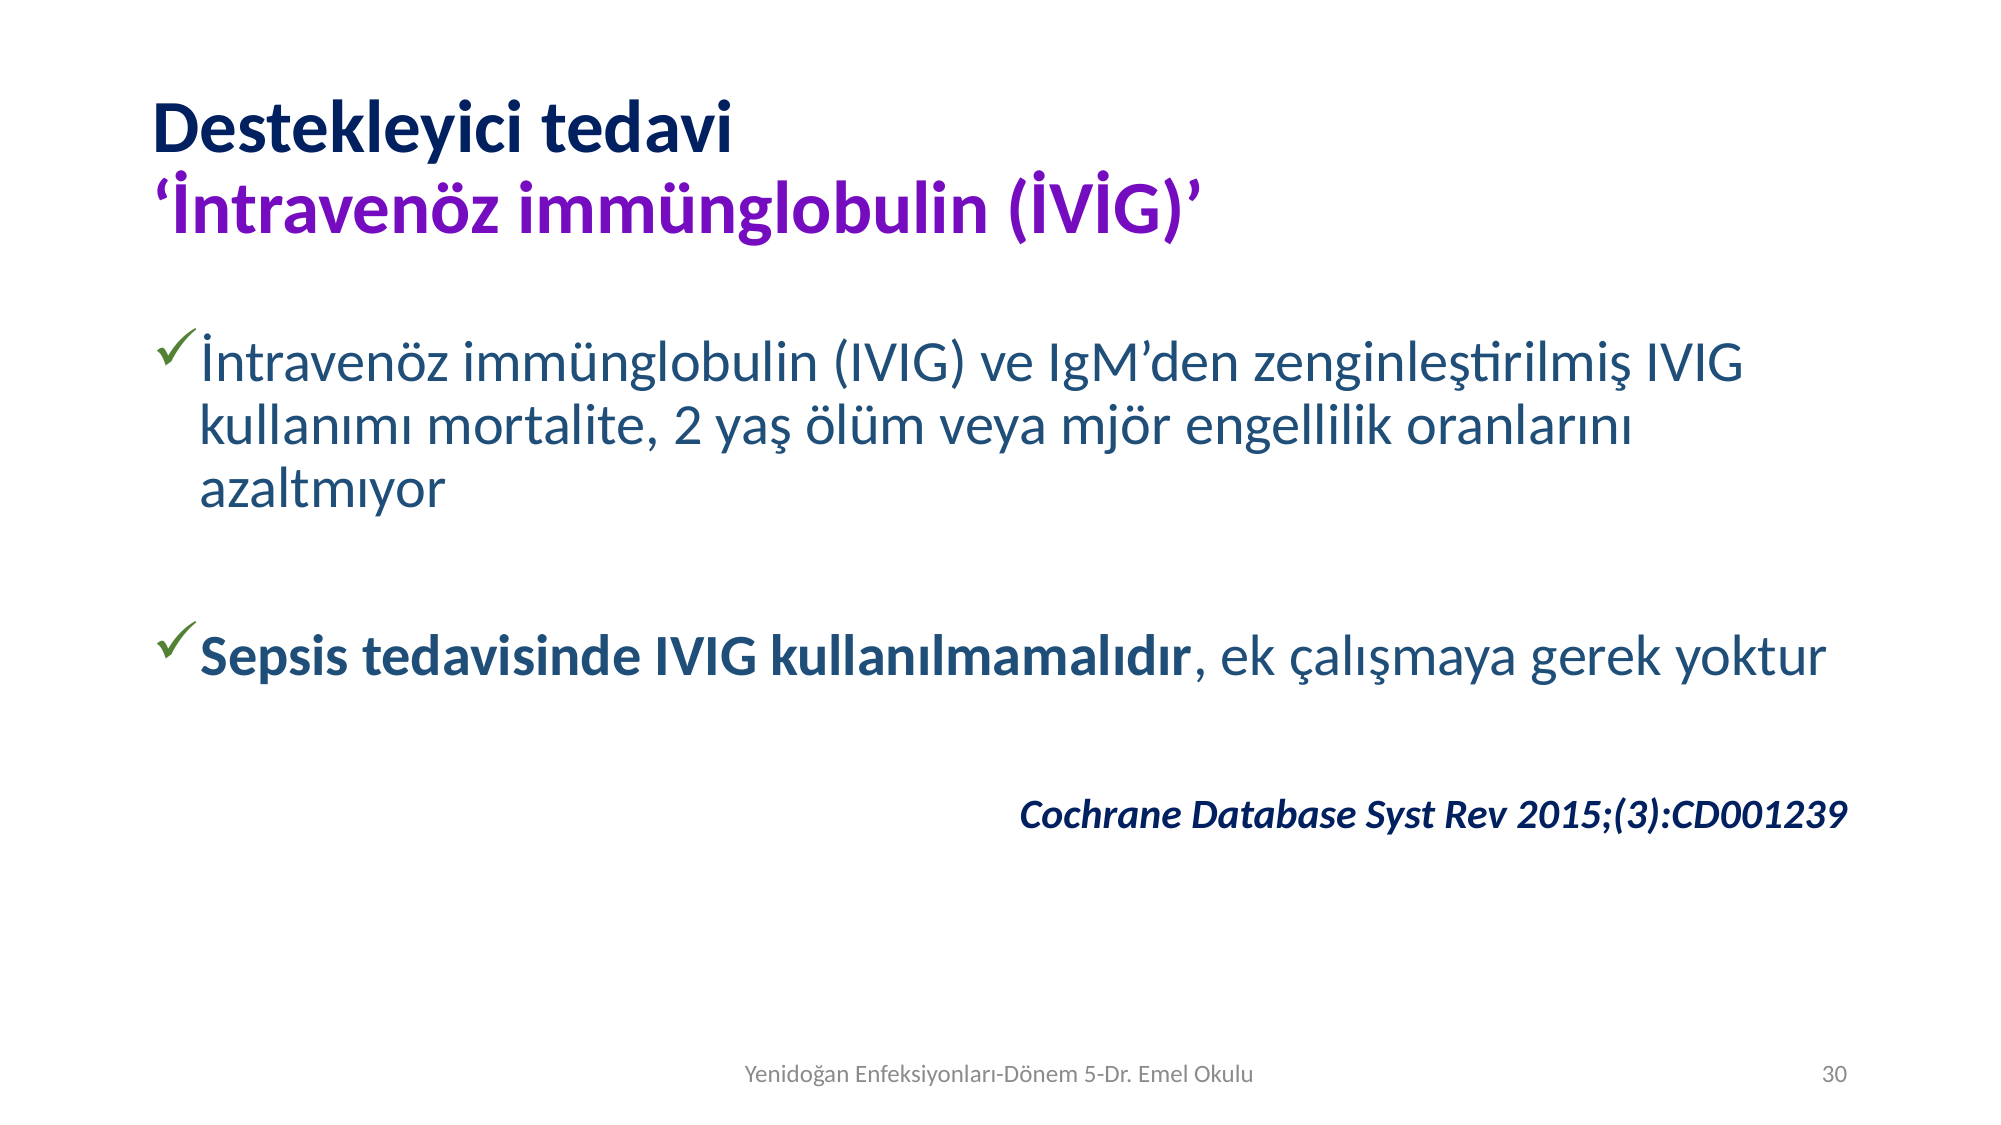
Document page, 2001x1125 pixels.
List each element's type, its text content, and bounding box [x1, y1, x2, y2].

list İntravenöz immünglobulin (IVIG) ve IgM’den zenginleştirilmiş IVIG kullanımı mortalite, 2 yaş ölüm veya mjör engellilik oranlarını azaltmıyor Sepsis tedavisinde IVIG kullanılmamalıdır, ek çalışmaya gerek yoktur Cochrane Database Syst Rev 2015;(3):CD001239 [137, 324, 1863, 993]
footer Yenidoğan Enfeksiyonları-Dönem 5-Dr. Emel Okulu [662, 1042, 1338, 1103]
title Destekleyici tedavi ‘İntravenöz immünglobulin (İVİG)’ [137, 59, 1863, 278]
slide_number 29 [1412, 1042, 1863, 1103]
